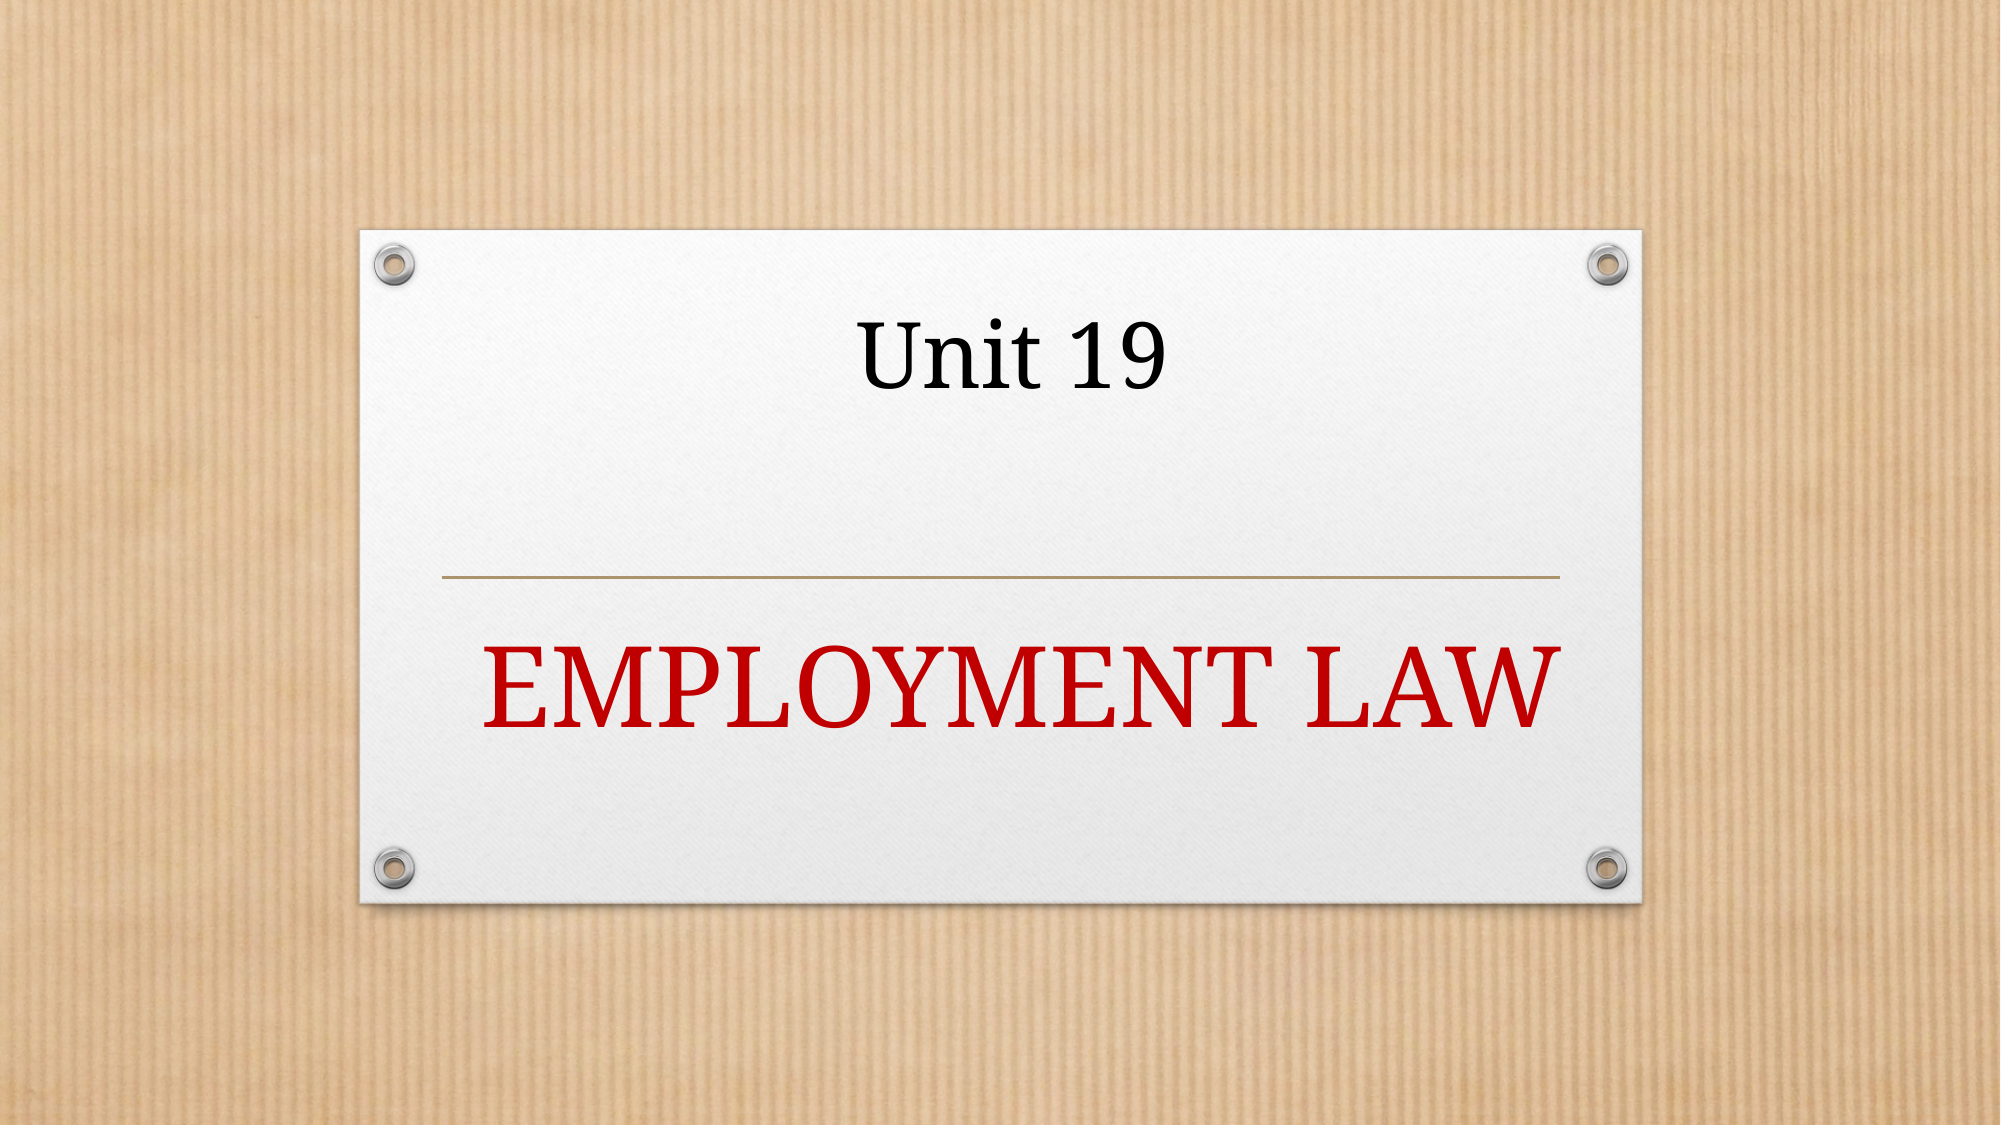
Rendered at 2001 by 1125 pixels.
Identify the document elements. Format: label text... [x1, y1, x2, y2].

subtitle Unit 19 [454, 289, 1573, 507]
picture [0, 0, 2001, 1125]
title EMPLOYMENT LAW [462, 649, 1581, 758]
